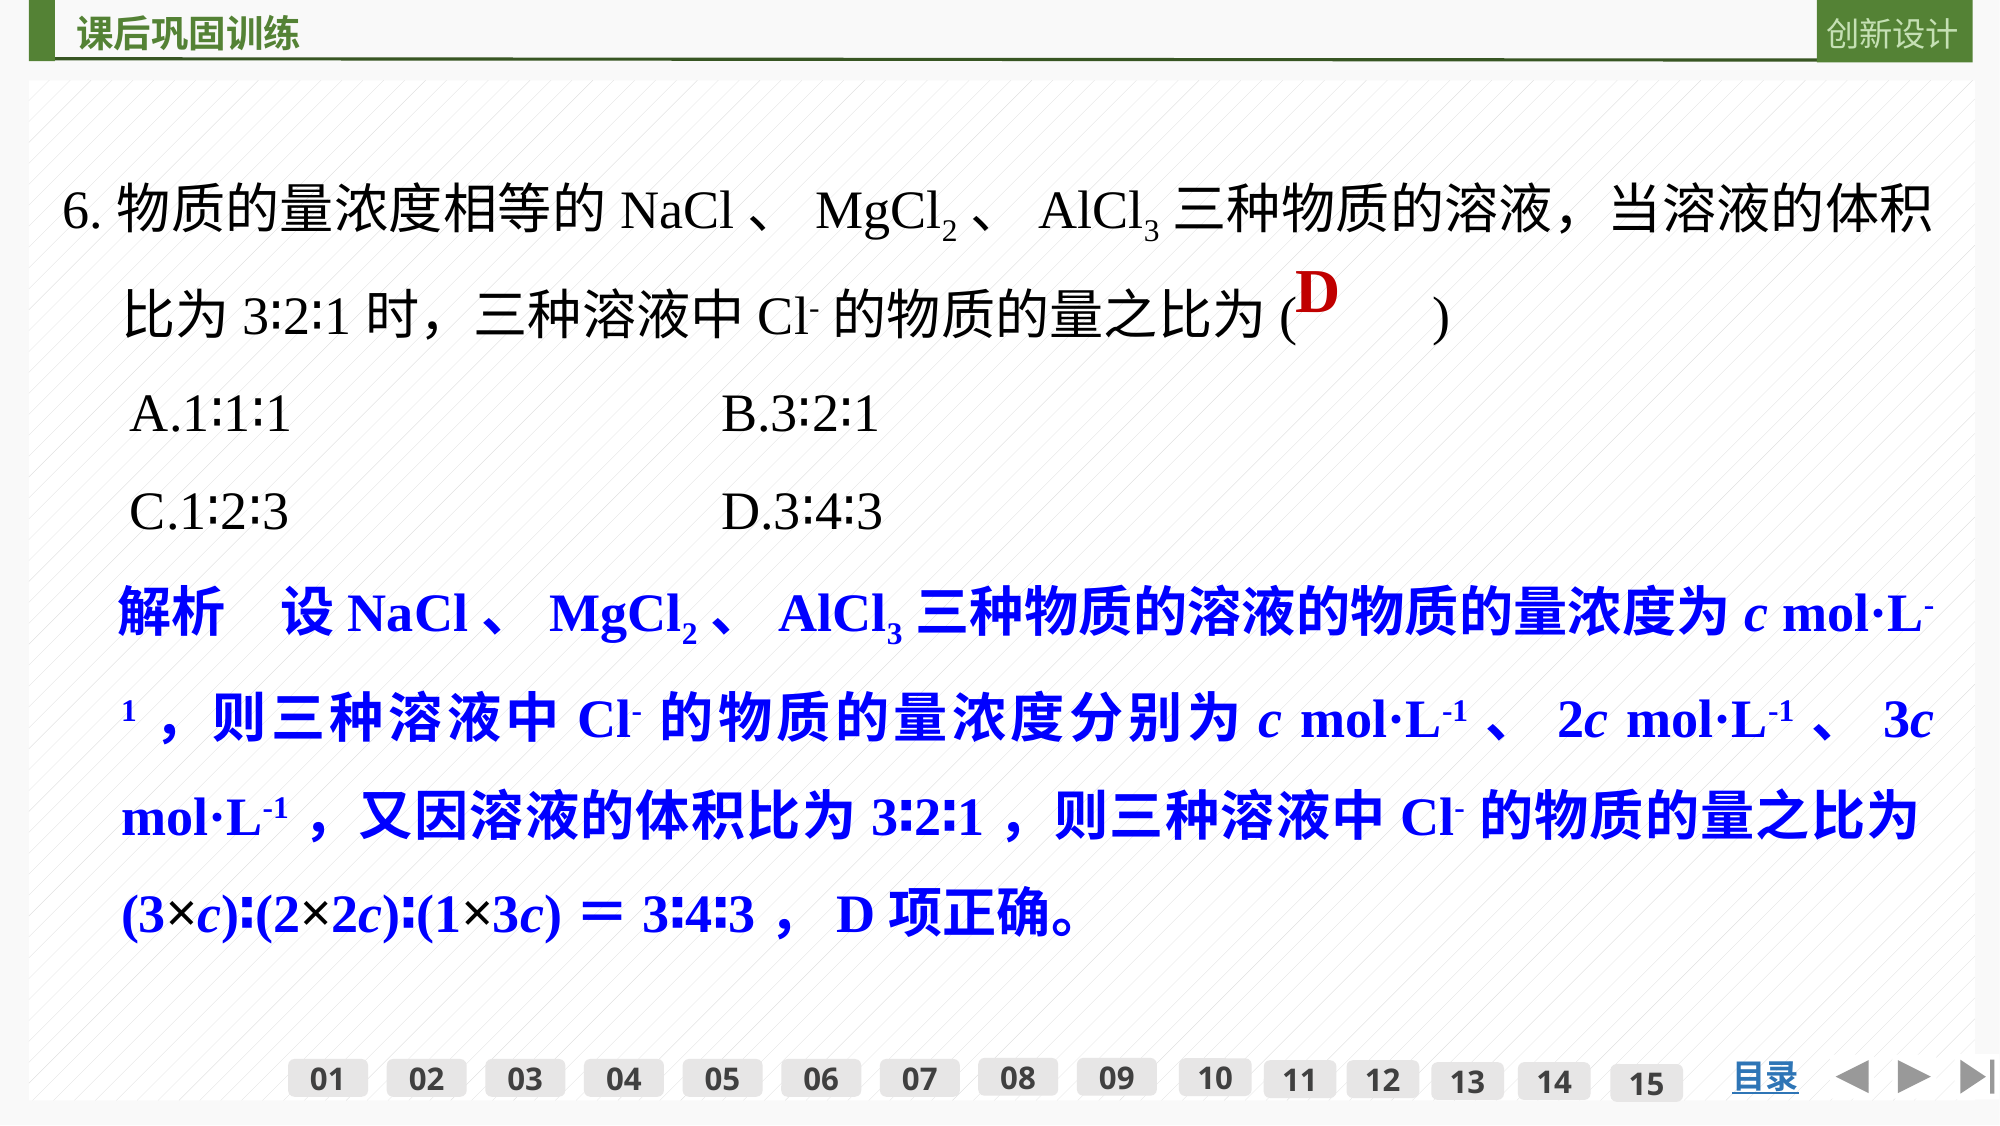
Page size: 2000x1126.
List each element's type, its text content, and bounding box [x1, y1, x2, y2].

text_box D [1280, 242, 1349, 333]
text_box 6.物质的量浓度相等的NaCl、MgCl2、AlCl3三种物质的溶液，当溶液的体积比为3∶2∶1时，三种溶液中Cl-的物质的量之比为( ) A.1∶1∶1 B.3∶2∶1 C.1∶2∶3 D.3∶4∶3 解析 设NaCl、MgCl2、AlCl3三种物质的溶液的物质的量浓度为c mol·L-1，则三种溶液中Cl-的物质的量浓度分别为c mol·L-1、2c mol·L-1、3c mol·L-1，又因溶液的体积比为3∶2∶1，则三种溶液中Cl-的物质的量之比为(3×c)∶(2×2c)∶(1×3c)＝3∶4∶3，D项正确。 [42, 126, 1955, 954]
